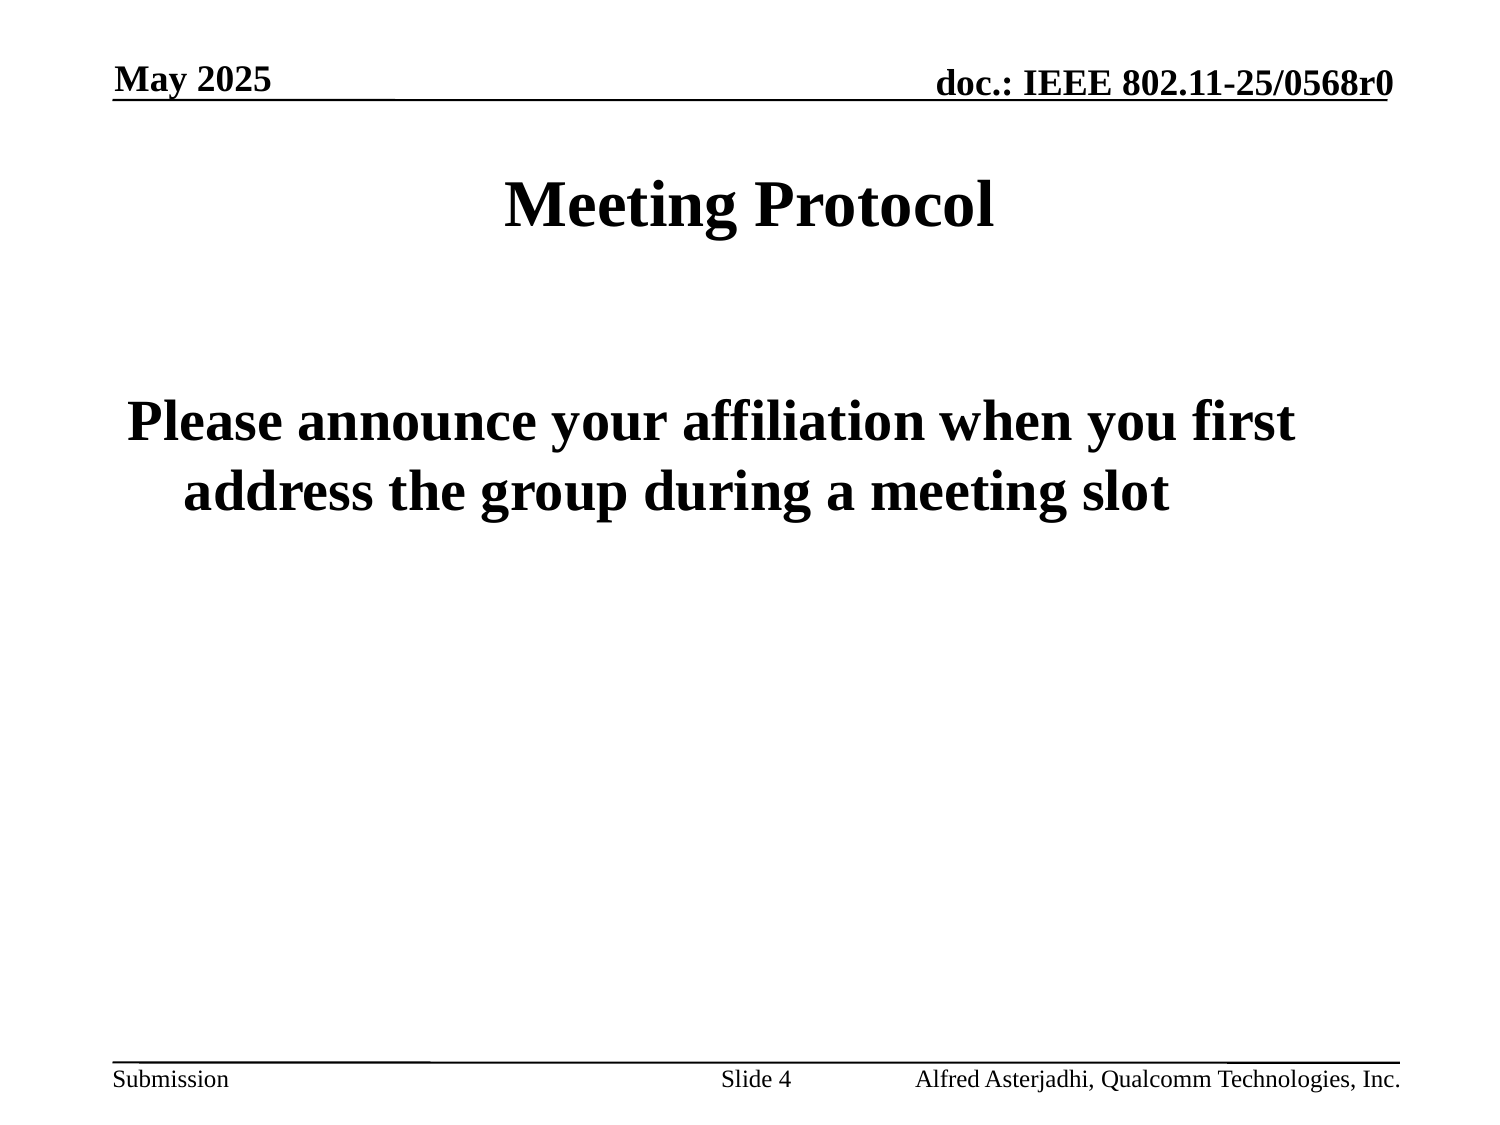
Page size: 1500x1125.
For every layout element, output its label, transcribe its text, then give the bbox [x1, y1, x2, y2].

list Please announce your affiliation when you first address the group during a meeting slot [112, 374, 1388, 513]
footer Alfred Asterjadhi, Qualcomm Technologies, Inc. [878, 1061, 1402, 1093]
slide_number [114, 54, 493, 100]
slide_number Slide 4 [712, 1061, 800, 1123]
title Meeting Protocol [112, 112, 1388, 288]
